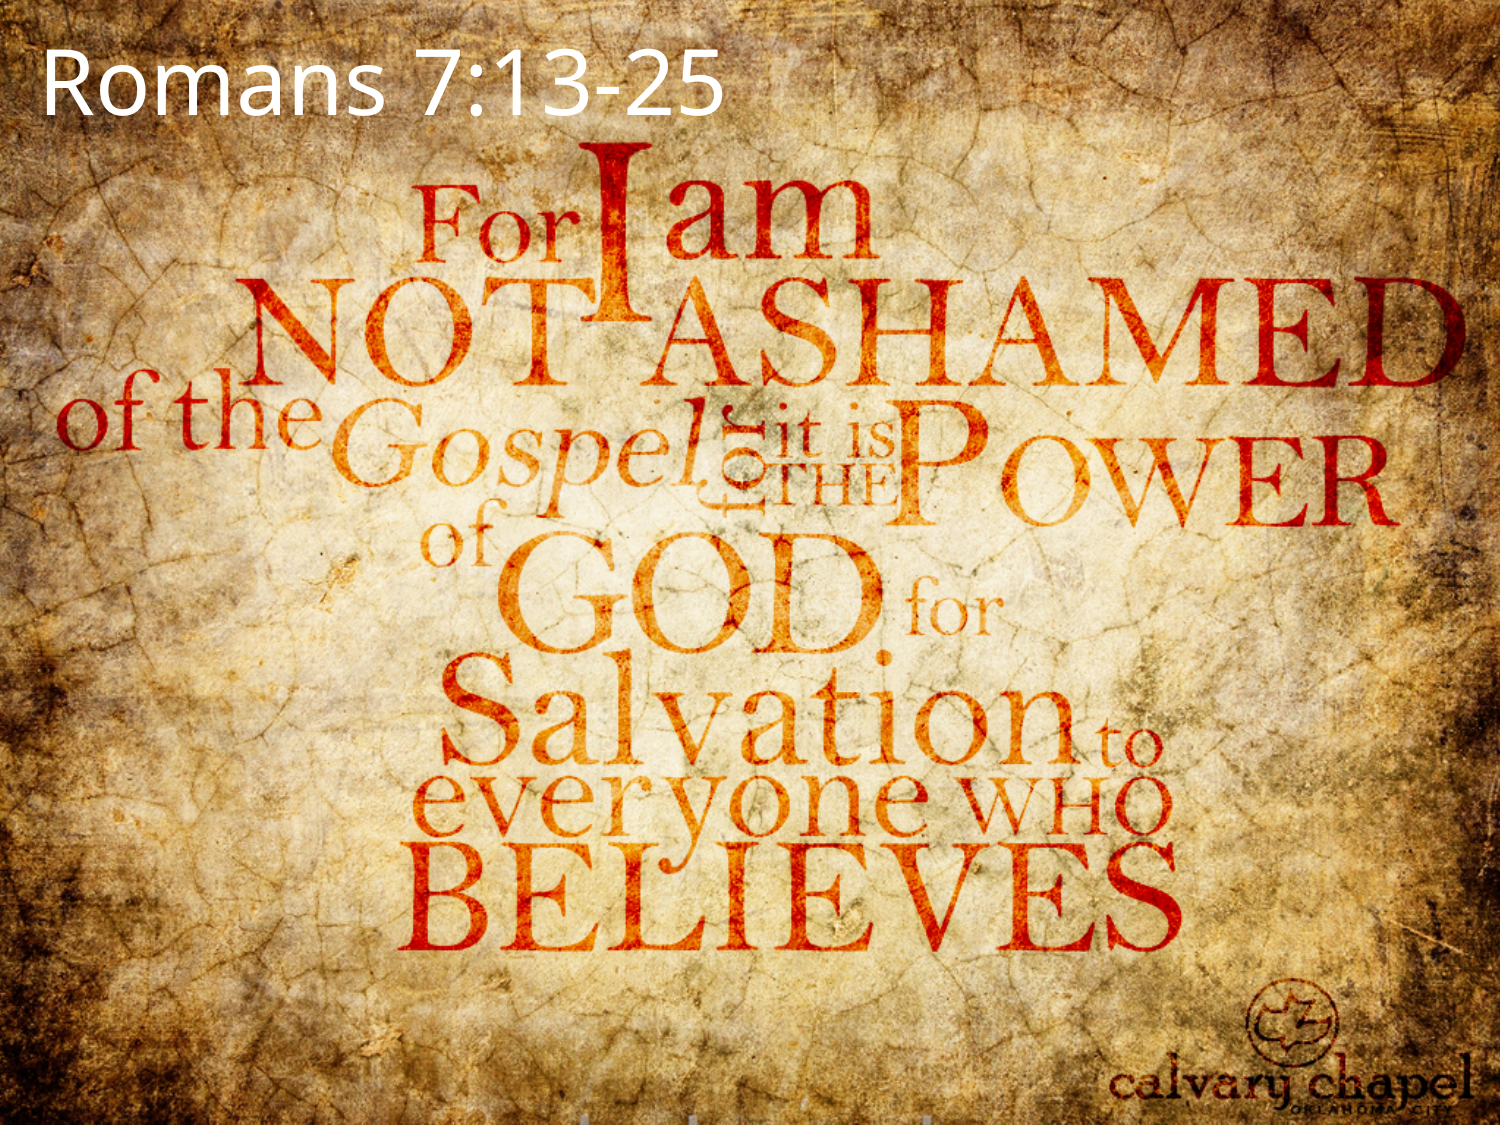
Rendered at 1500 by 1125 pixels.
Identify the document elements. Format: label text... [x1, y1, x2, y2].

picture [0, 0, 1500, 1125]
text_box Romans 7:13-25 [61, 6, 1052, 153]
